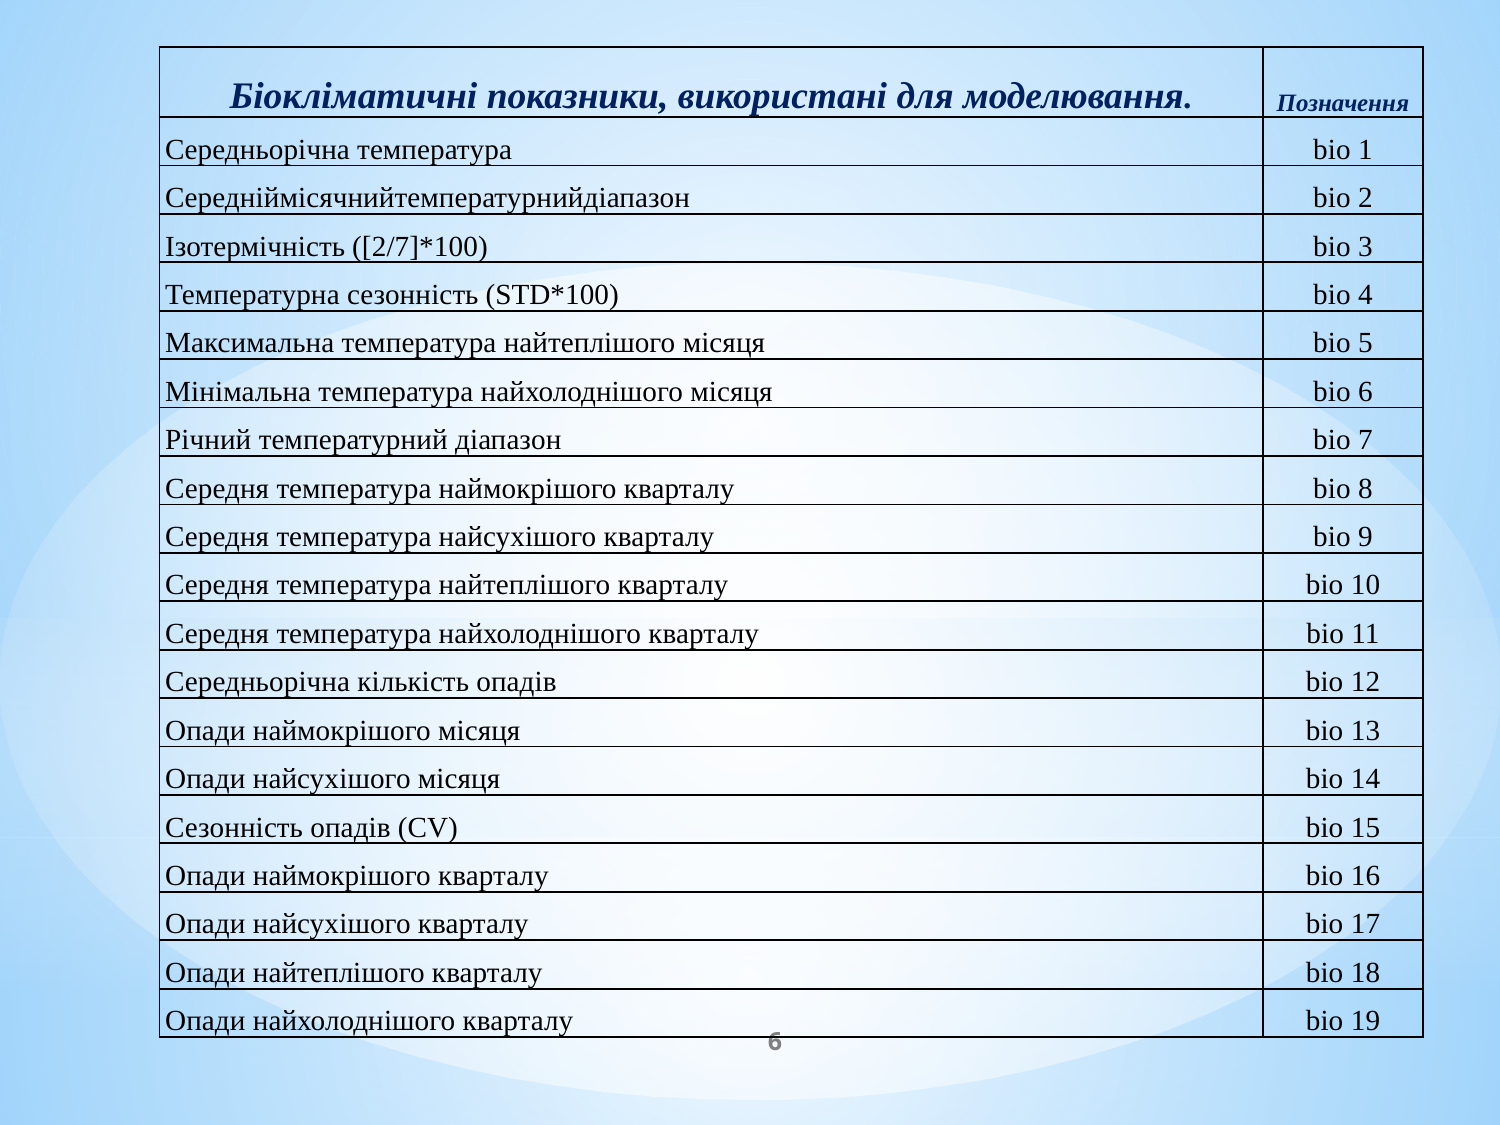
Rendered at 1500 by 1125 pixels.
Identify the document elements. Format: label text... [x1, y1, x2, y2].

table_cell Ізотермічність ([2/7]*100) [160, 215, 1262, 261]
table_header Біокліматичні показники, використані для моделювання. [160, 48, 1262, 116]
table_cell bio 19 [1264, 990, 1422, 1036]
table_cell Середня температура наймокрішого кварталу [160, 457, 1262, 504]
table_cell bio 5 [1264, 312, 1422, 358]
table_cell bio 11 [1264, 602, 1422, 649]
table_cell bio 12 [1264, 651, 1422, 697]
table_cell Опади наймокрішого місяця [160, 699, 1262, 746]
table_cell Річний температурний діапазон [160, 408, 1262, 455]
table_cell bio 16 [1264, 844, 1422, 891]
table_cell bio 7 [1264, 408, 1422, 455]
table_header Позначення [1264, 48, 1422, 116]
table_cell bio 18 [1264, 941, 1422, 988]
table_cell Температурна сезонність (STD*100) [160, 263, 1262, 310]
table_cell Максимальна температура найтеплішого місяця [160, 312, 1262, 358]
table_cell Опади найтеплішого кварталу [160, 941, 1262, 988]
table_cell bio 4 [1264, 263, 1422, 310]
table_cell Середньорічна кількість опадів [160, 651, 1262, 697]
table_cell Cередніймісячнийтемпературнийдіапазон [160, 166, 1262, 213]
table_cell Опади наймокрішого кварталу [160, 844, 1262, 891]
table_cell Опади найхолоднішого кварталу [160, 990, 1262, 1036]
table_cell Середня температура найхолоднішого кварталу [160, 602, 1262, 649]
table_cell bio 15 [1264, 796, 1422, 842]
table_cell Мінімальна температура найхолоднішого місяця [160, 360, 1262, 407]
table_cell bio 17 [1264, 893, 1422, 939]
slide_number 6 [624, 1038, 925, 1073]
table_cell bio 2 [1264, 166, 1422, 213]
table_cell bio 8 [1264, 457, 1422, 504]
table_cell Середня температура найтеплішого кварталу [160, 554, 1262, 600]
table_cell Cередньорічна температура [160, 118, 1262, 165]
table_cell bio 6 [1264, 360, 1422, 407]
table_cell bio 13 [1264, 699, 1422, 746]
table_cell bio 1 [1264, 118, 1422, 165]
table_cell bio 3 [1264, 215, 1422, 261]
table_cell Середня температура найсухішого кварталу [160, 505, 1262, 552]
table_cell bio 9 [1264, 505, 1422, 552]
table_cell bio 10 [1264, 554, 1422, 600]
table_cell Сезонність опадів (CV) [160, 796, 1262, 842]
table_cell Опади найсухішого місяця [160, 747, 1262, 794]
table_cell bio 14 [1264, 747, 1422, 794]
table_cell Опади найсухішого кварталу [160, 893, 1262, 939]
